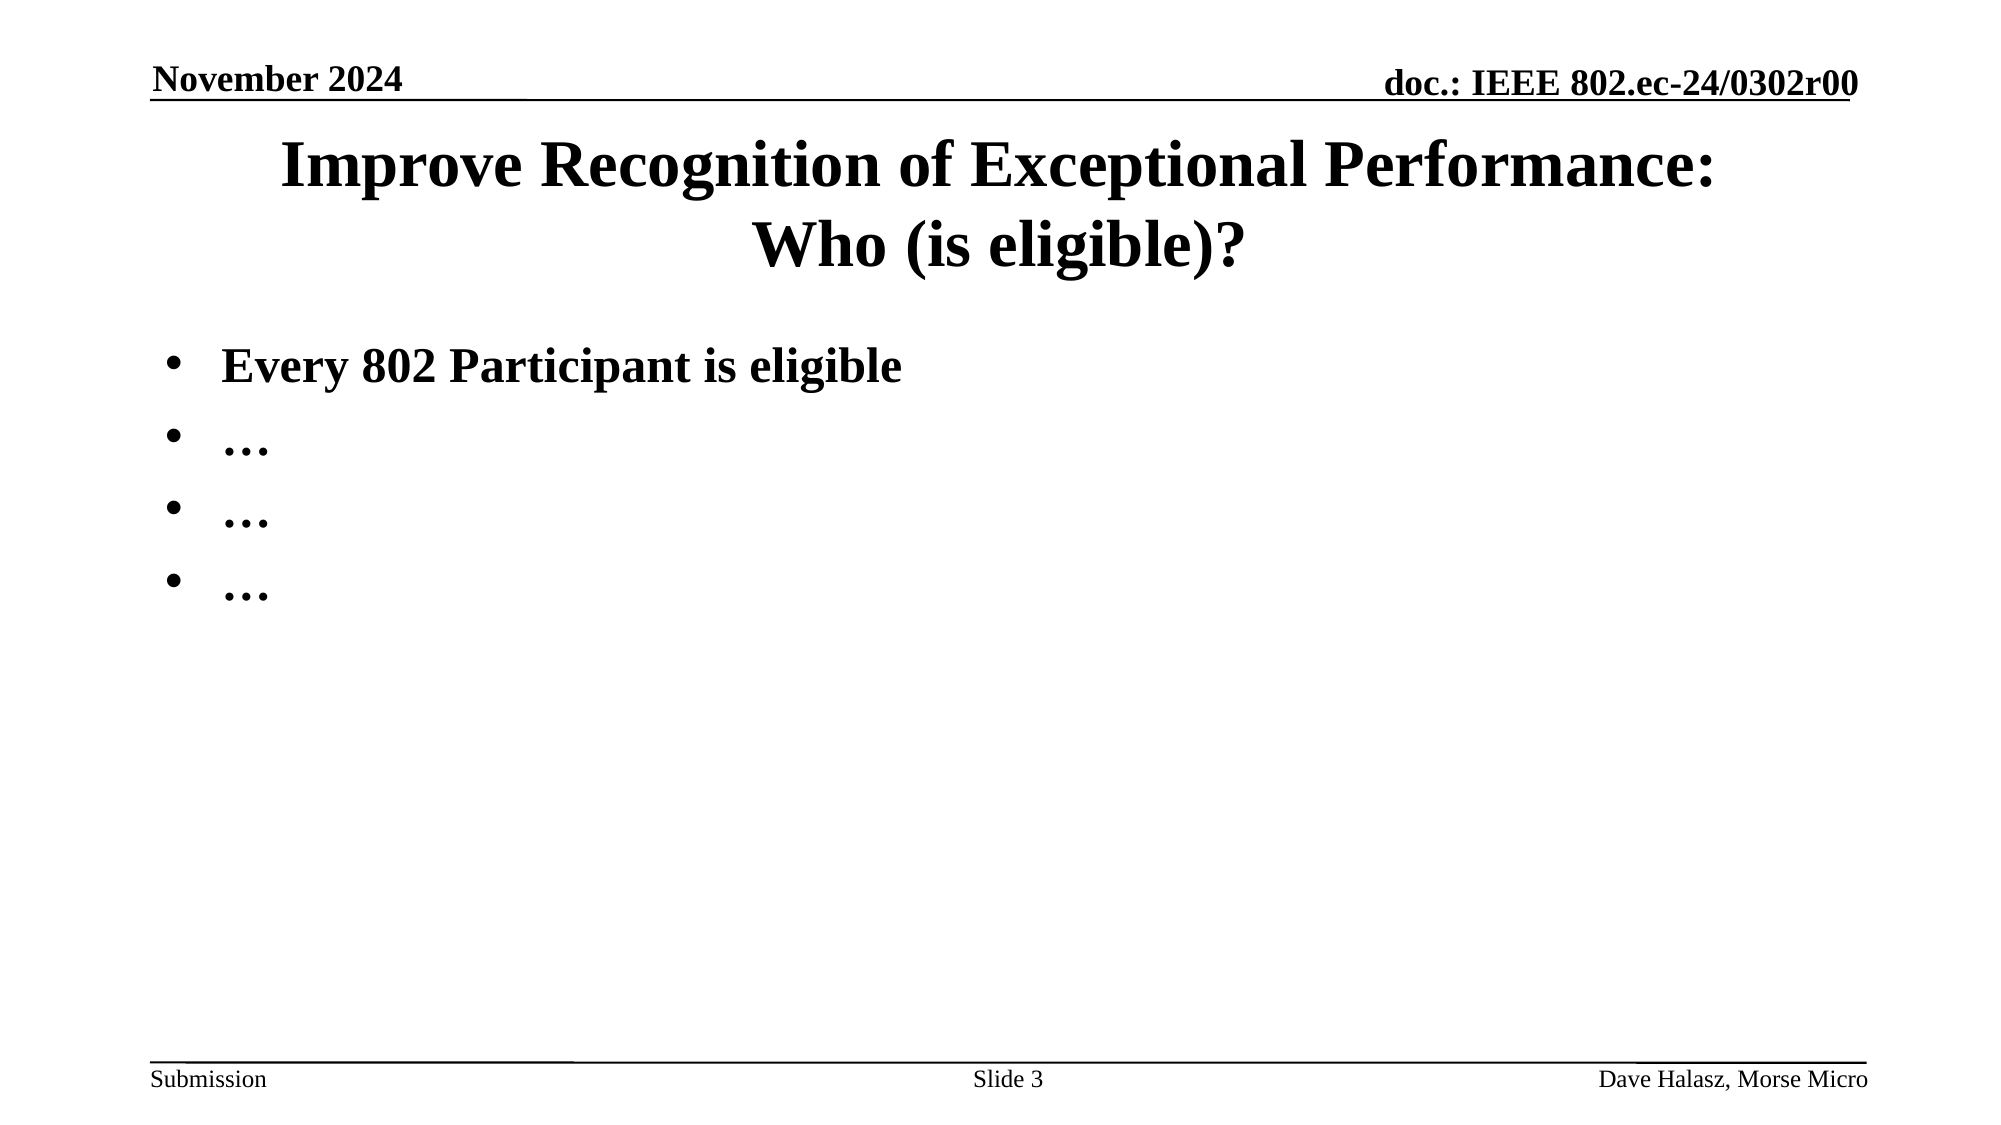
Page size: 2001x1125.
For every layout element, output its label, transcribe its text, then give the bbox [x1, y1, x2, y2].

footer Dave Halasz, Morse Micro [1171, 1061, 1869, 1093]
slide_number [152, 54, 563, 100]
title Improve Recognition of Exceptional Performance: Who (is eligible)? [149, 112, 1850, 288]
list Every 802 Participant is eligible … … … [149, 324, 1850, 1123]
slide_number Slide 3 [950, 1061, 1067, 1123]
